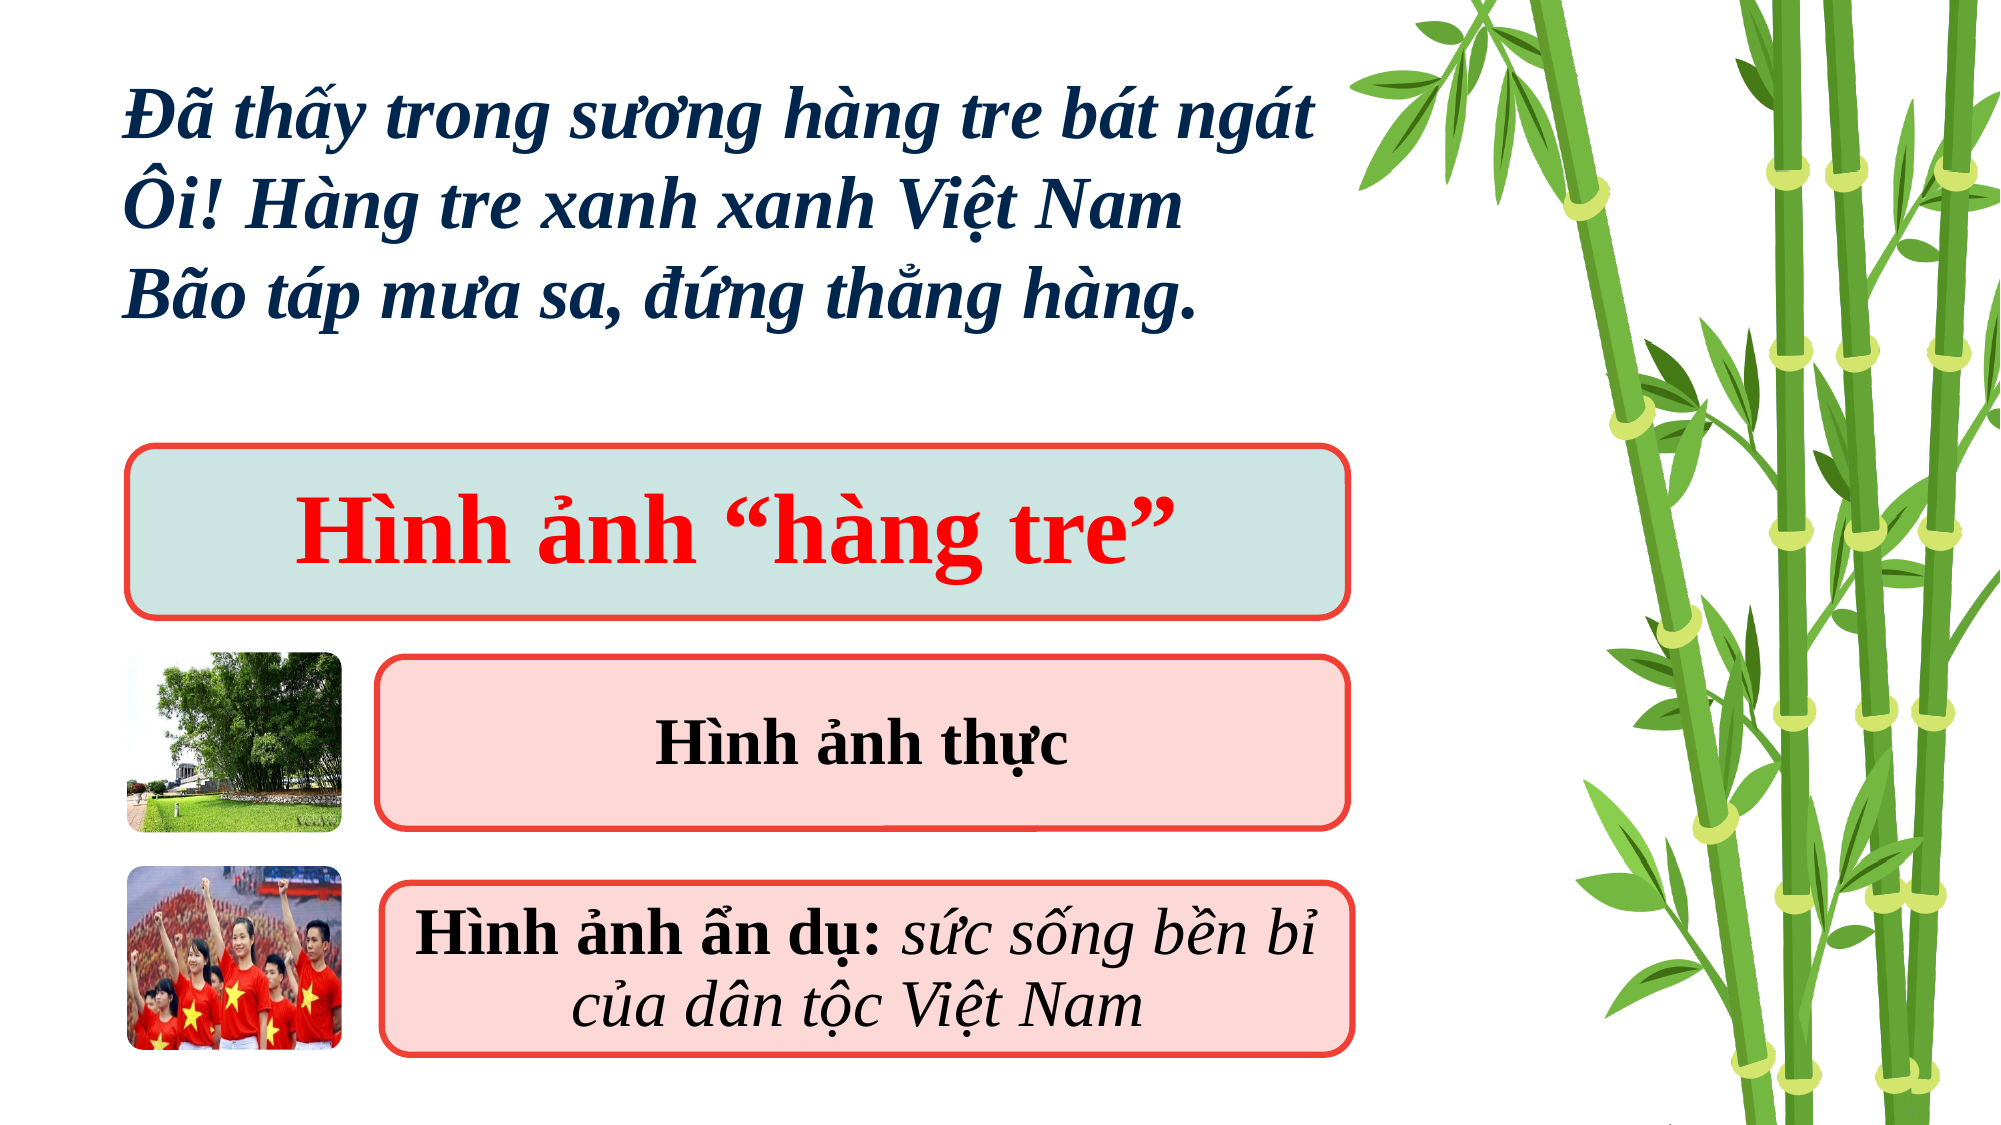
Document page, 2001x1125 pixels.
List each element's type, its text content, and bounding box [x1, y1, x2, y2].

picture [126, 652, 342, 833]
text_box Hình ảnh “hàng tre” [126, 444, 1199, 619]
picture [1199, 0, 2000, 1125]
text_box Hình ảnh thực [376, 655, 1199, 830]
text_box Hình ảnh ẩn dụ: sức sống bền bỉ của dân tộc Việt Nam [380, 881, 1199, 1056]
picture [126, 866, 342, 1050]
text_box Đã thấy trong sương hàng tre bát ngát Ôi! Hàng tre xanh xanh Việt Nam Bão táp mưa sa, đứng thẳng hàng. [64, 56, 1199, 342]
